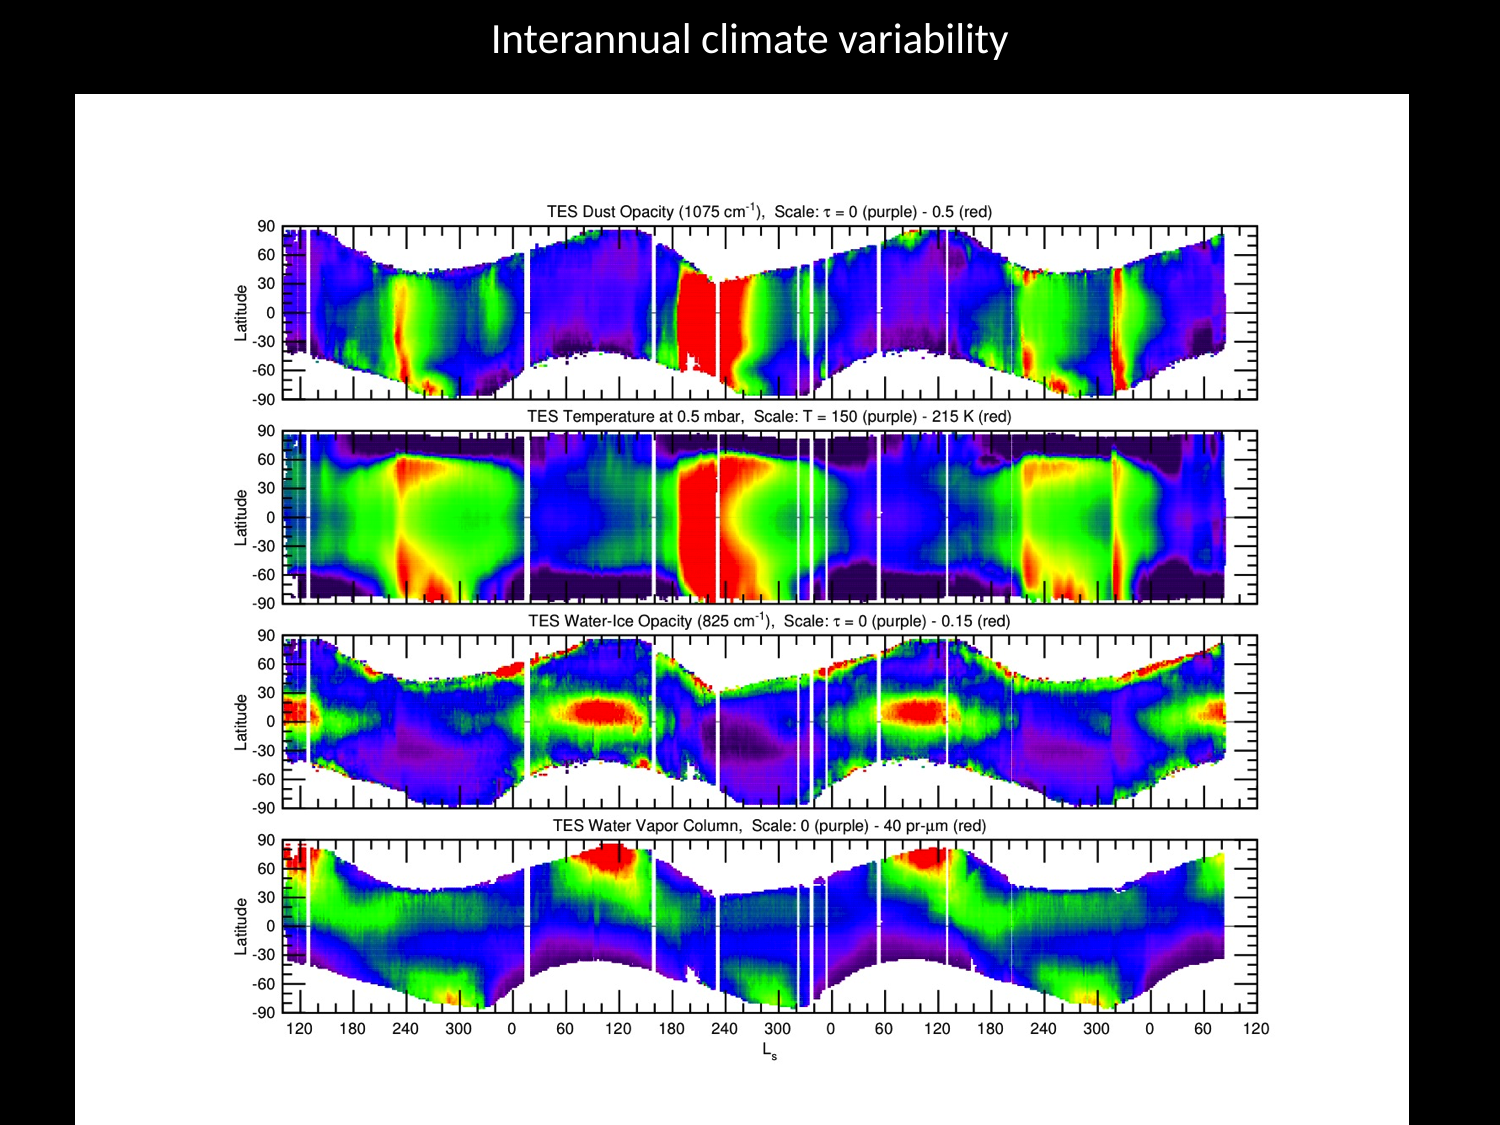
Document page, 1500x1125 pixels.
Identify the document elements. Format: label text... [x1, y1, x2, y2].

picture [74, 93, 1410, 1125]
title Interannual climate variability [75, 2, 1425, 71]
